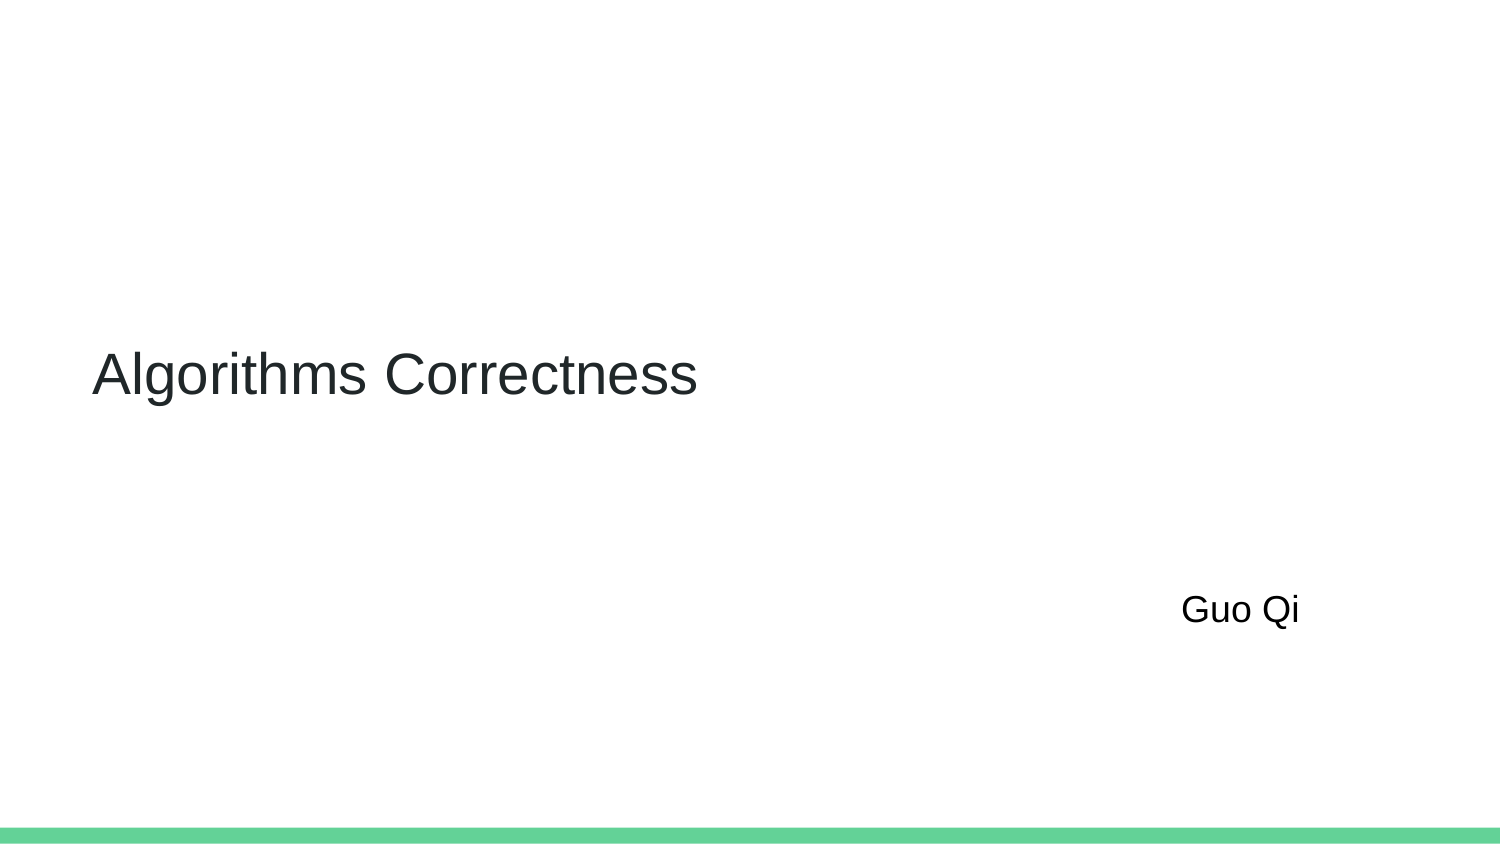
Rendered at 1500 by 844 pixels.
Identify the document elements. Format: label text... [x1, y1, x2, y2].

text_box Guo Qi [1166, 569, 1360, 729]
title Algorithms Correctness [77, 320, 1036, 415]
